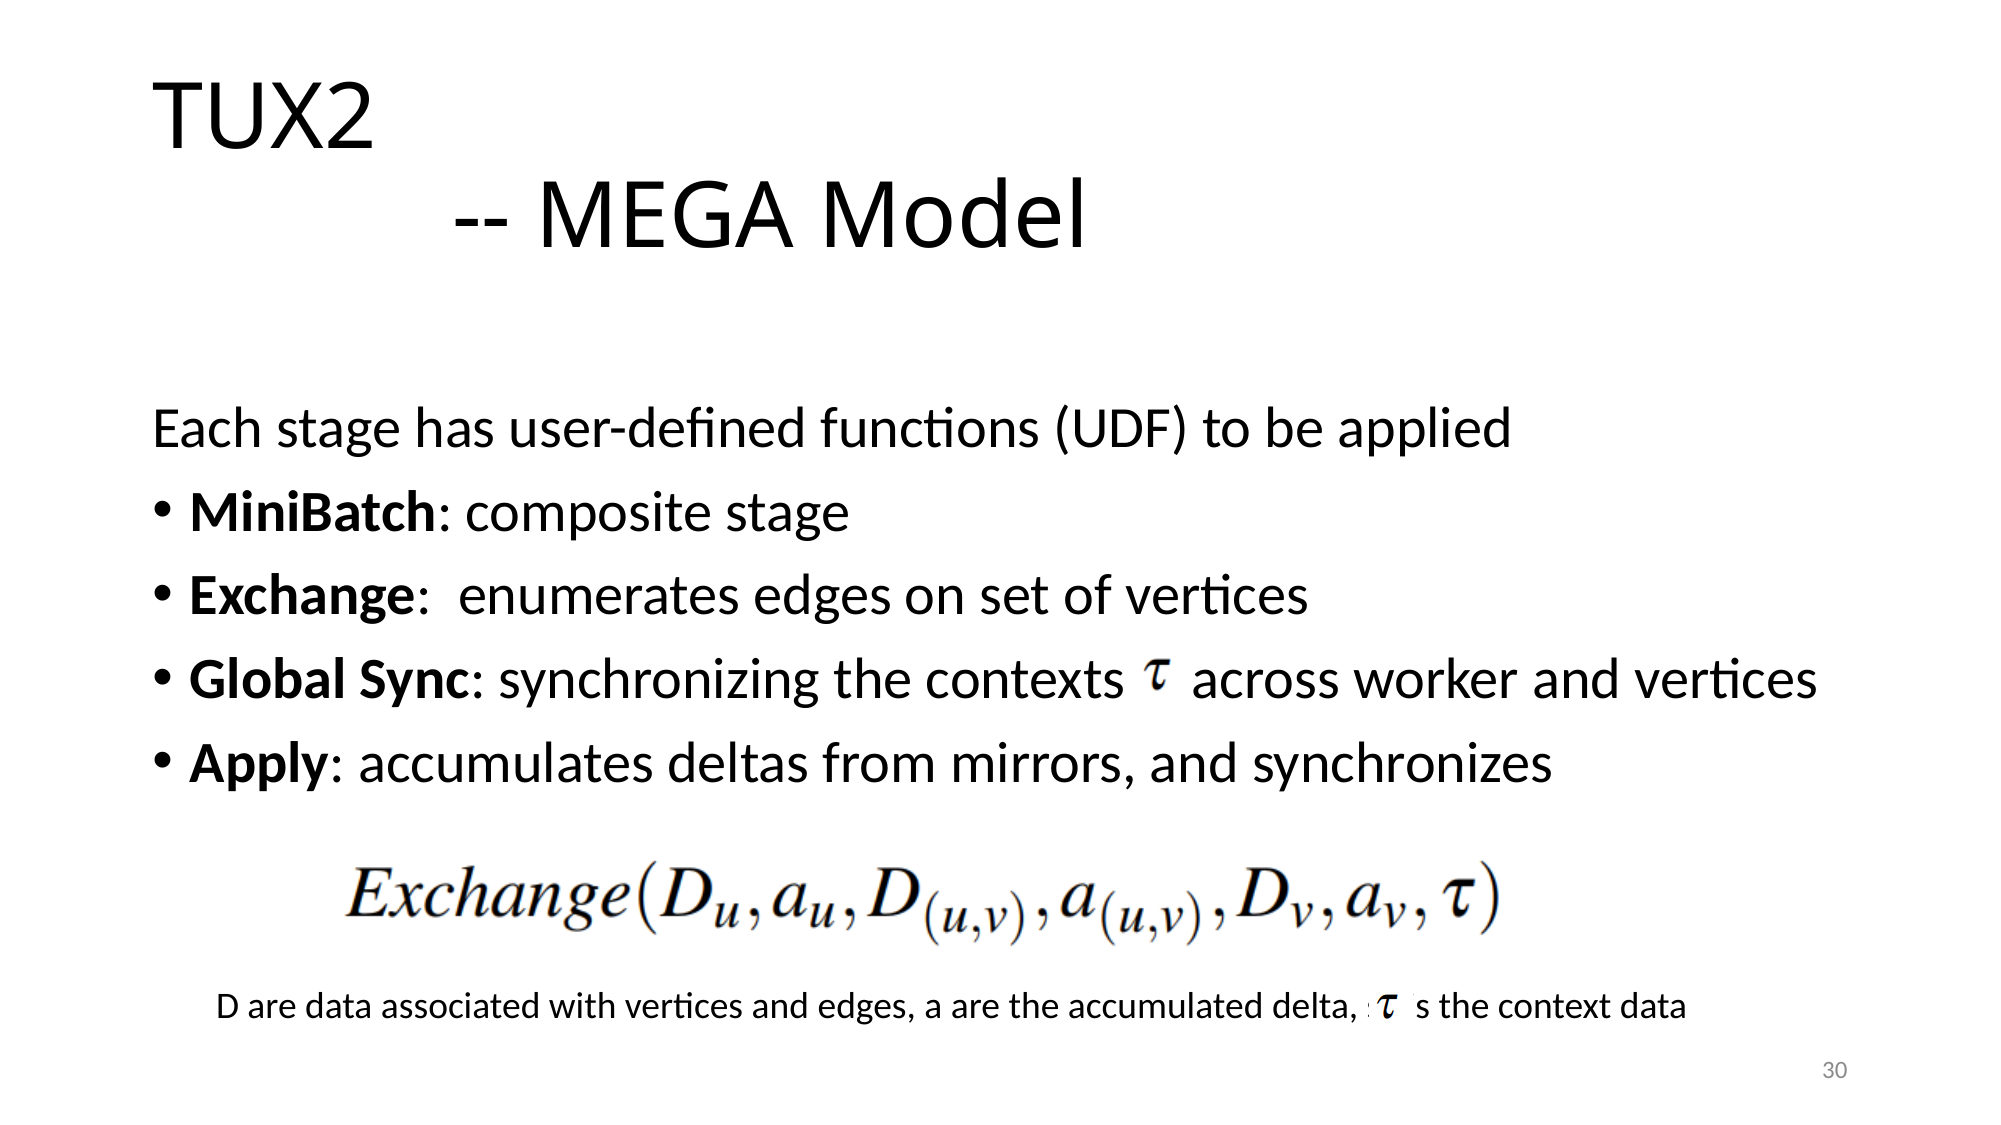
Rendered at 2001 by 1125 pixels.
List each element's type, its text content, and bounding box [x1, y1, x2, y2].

picture [1134, 642, 1190, 711]
picture [262, 800, 1638, 1035]
text_box D are data associated with vertices and edges, a are the accumulated delta, s is the context data [1413, 974, 1749, 1034]
title TUX2 -- MEGA Model [137, 59, 1863, 278]
list Each stage has user-defined functions (UDF) to be applied MiniBatch: composite stage Exchange: enumerates edges on set of vertices Global Sync: synchronizing the contexts across worker and vertices Apply: accumulates deltas from mirrors, and synchronizes [137, 298, 1863, 987]
slide_number 30 [1394, 1034, 1863, 1103]
text_box D are data associated with vertices and edges, a are the accumulated delta, s is the context data [201, 974, 1369, 1034]
